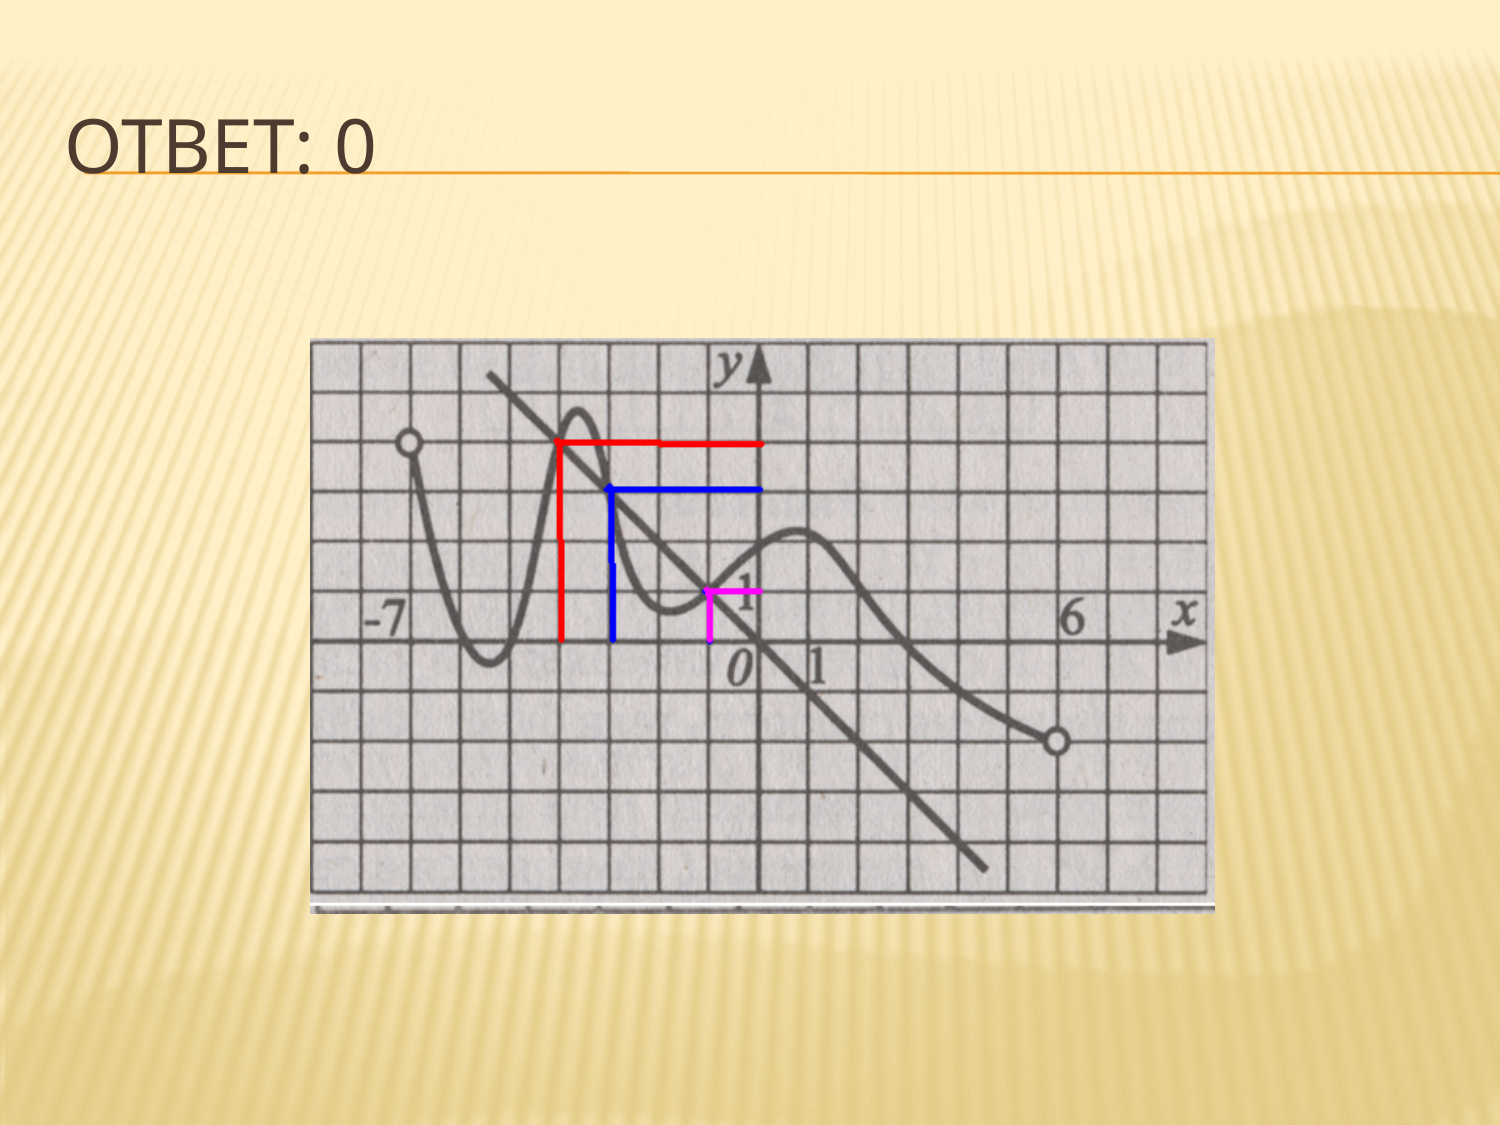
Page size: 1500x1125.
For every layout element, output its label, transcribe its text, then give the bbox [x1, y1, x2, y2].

title Ответ: 0 [50, 75, 1475, 213]
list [309, 338, 1216, 915]
